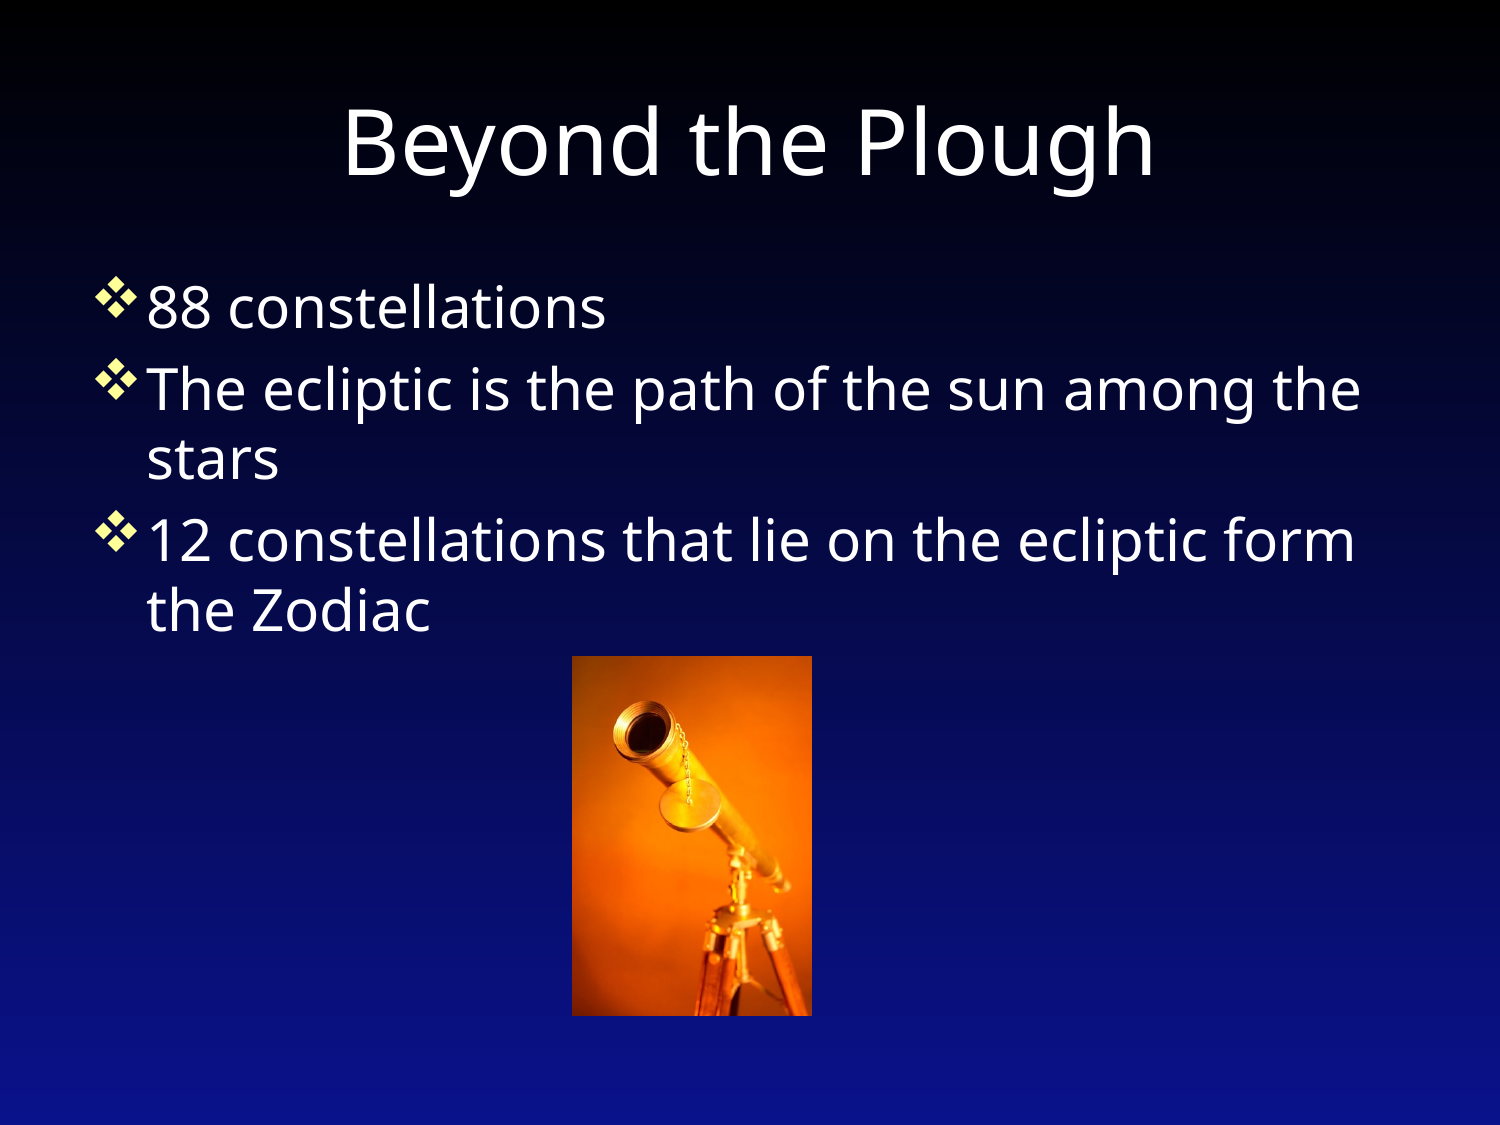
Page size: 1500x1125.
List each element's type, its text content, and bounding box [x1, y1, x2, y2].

title Beyond the Plough [74, 44, 1426, 233]
list 88 constellations The ecliptic is the path of the sun among the stars 12 constellations that lie on the ecliptic form the Zodiac [74, 262, 1426, 622]
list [572, 656, 812, 1017]
